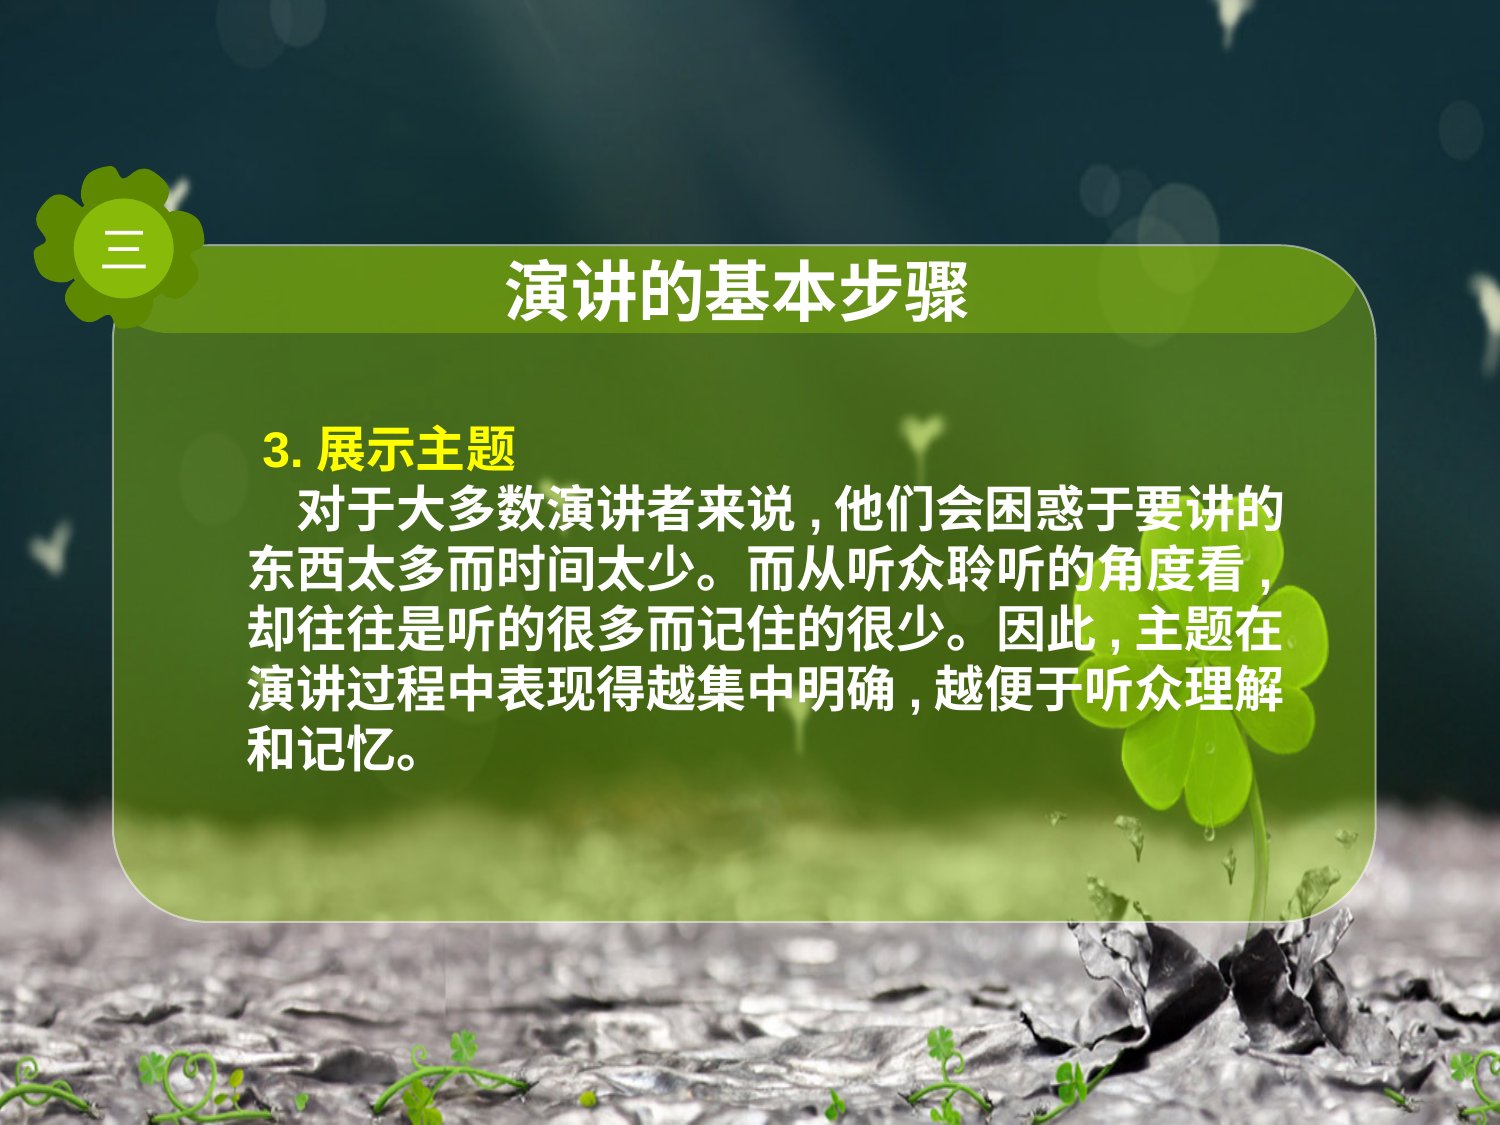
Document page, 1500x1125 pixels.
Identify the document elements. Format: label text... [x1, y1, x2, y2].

text_box 3.展示主题 对于大多数演讲者来说,他们会困惑于要讲的东西太多而时间太少。而从听众聆听的角度看,却往往是听的很多而记住的很少。因此,主题在演讲过程中表现得越集中明确,越便于听众理解和记忆。 [231, 380, 1326, 786]
text_box [111, 284, 1377, 923]
picture [0, 0, 1500, 1125]
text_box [33, 166, 203, 327]
text_box 演讲的基本步骤 [138, 245, 1358, 335]
